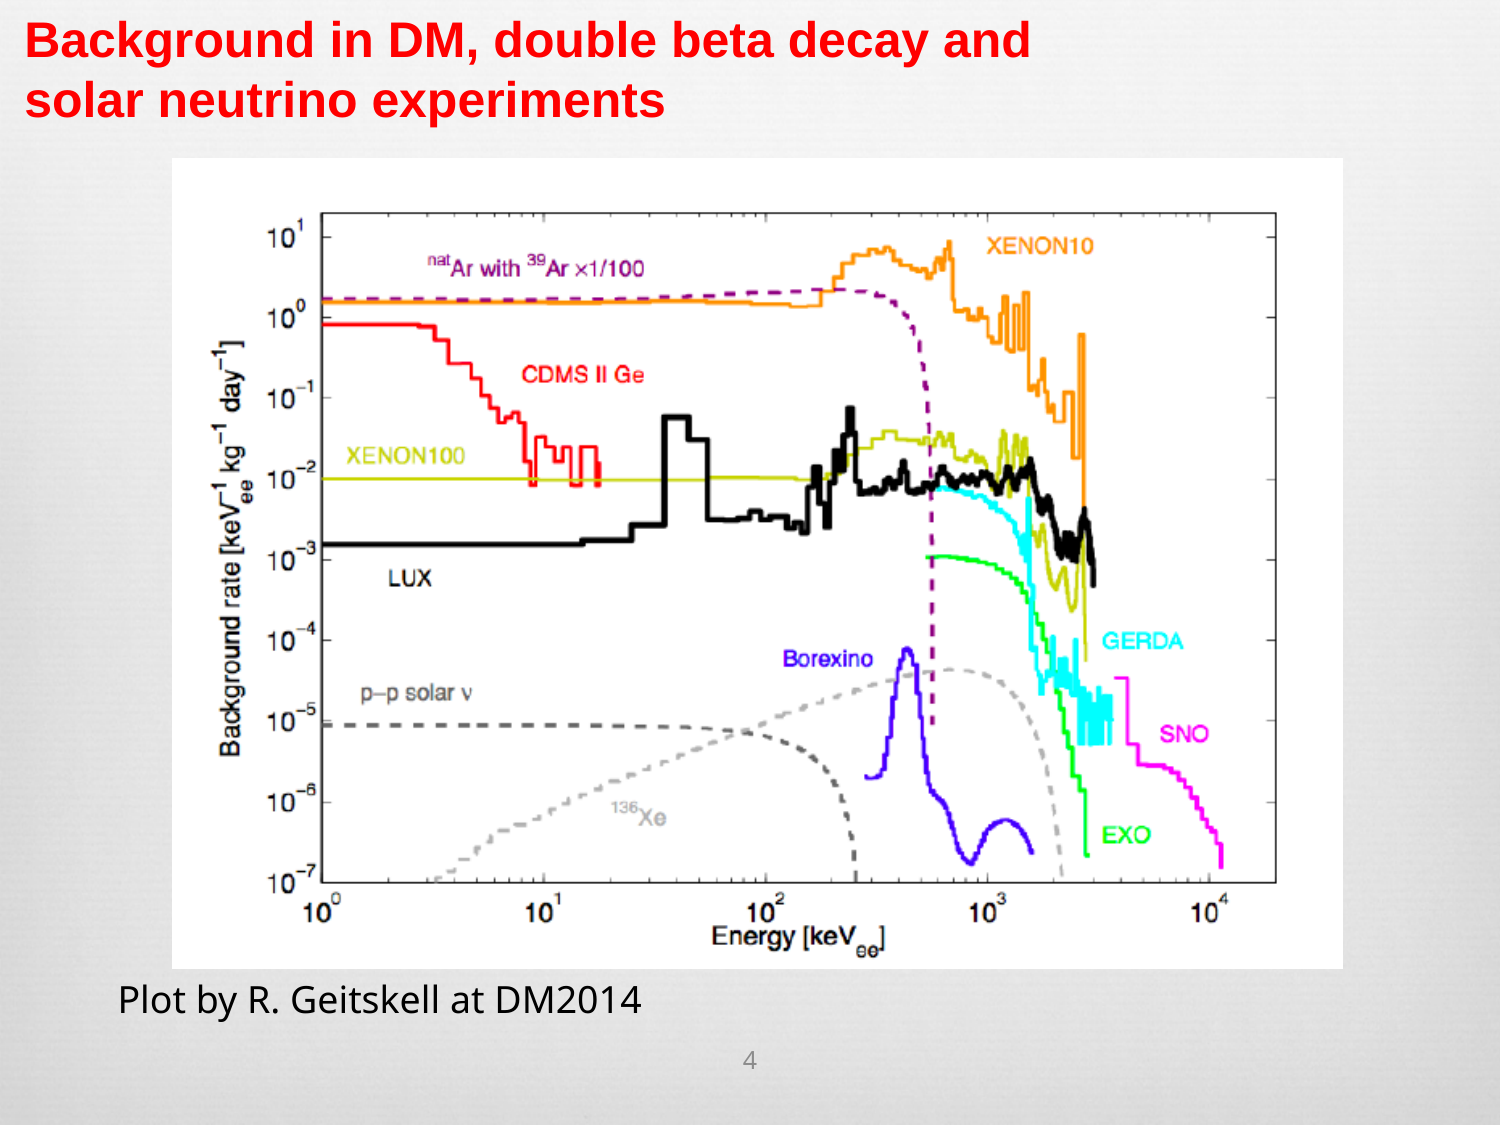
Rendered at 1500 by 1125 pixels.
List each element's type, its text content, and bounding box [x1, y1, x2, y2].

text_box Plot by R. Geitskell at DM2014 [102, 968, 657, 1029]
slide_number 4 [706, 1031, 794, 1092]
text_box Background in DM, double beta decay and solar neutrino experiments [9, 0, 1062, 135]
picture [172, 157, 1343, 970]
